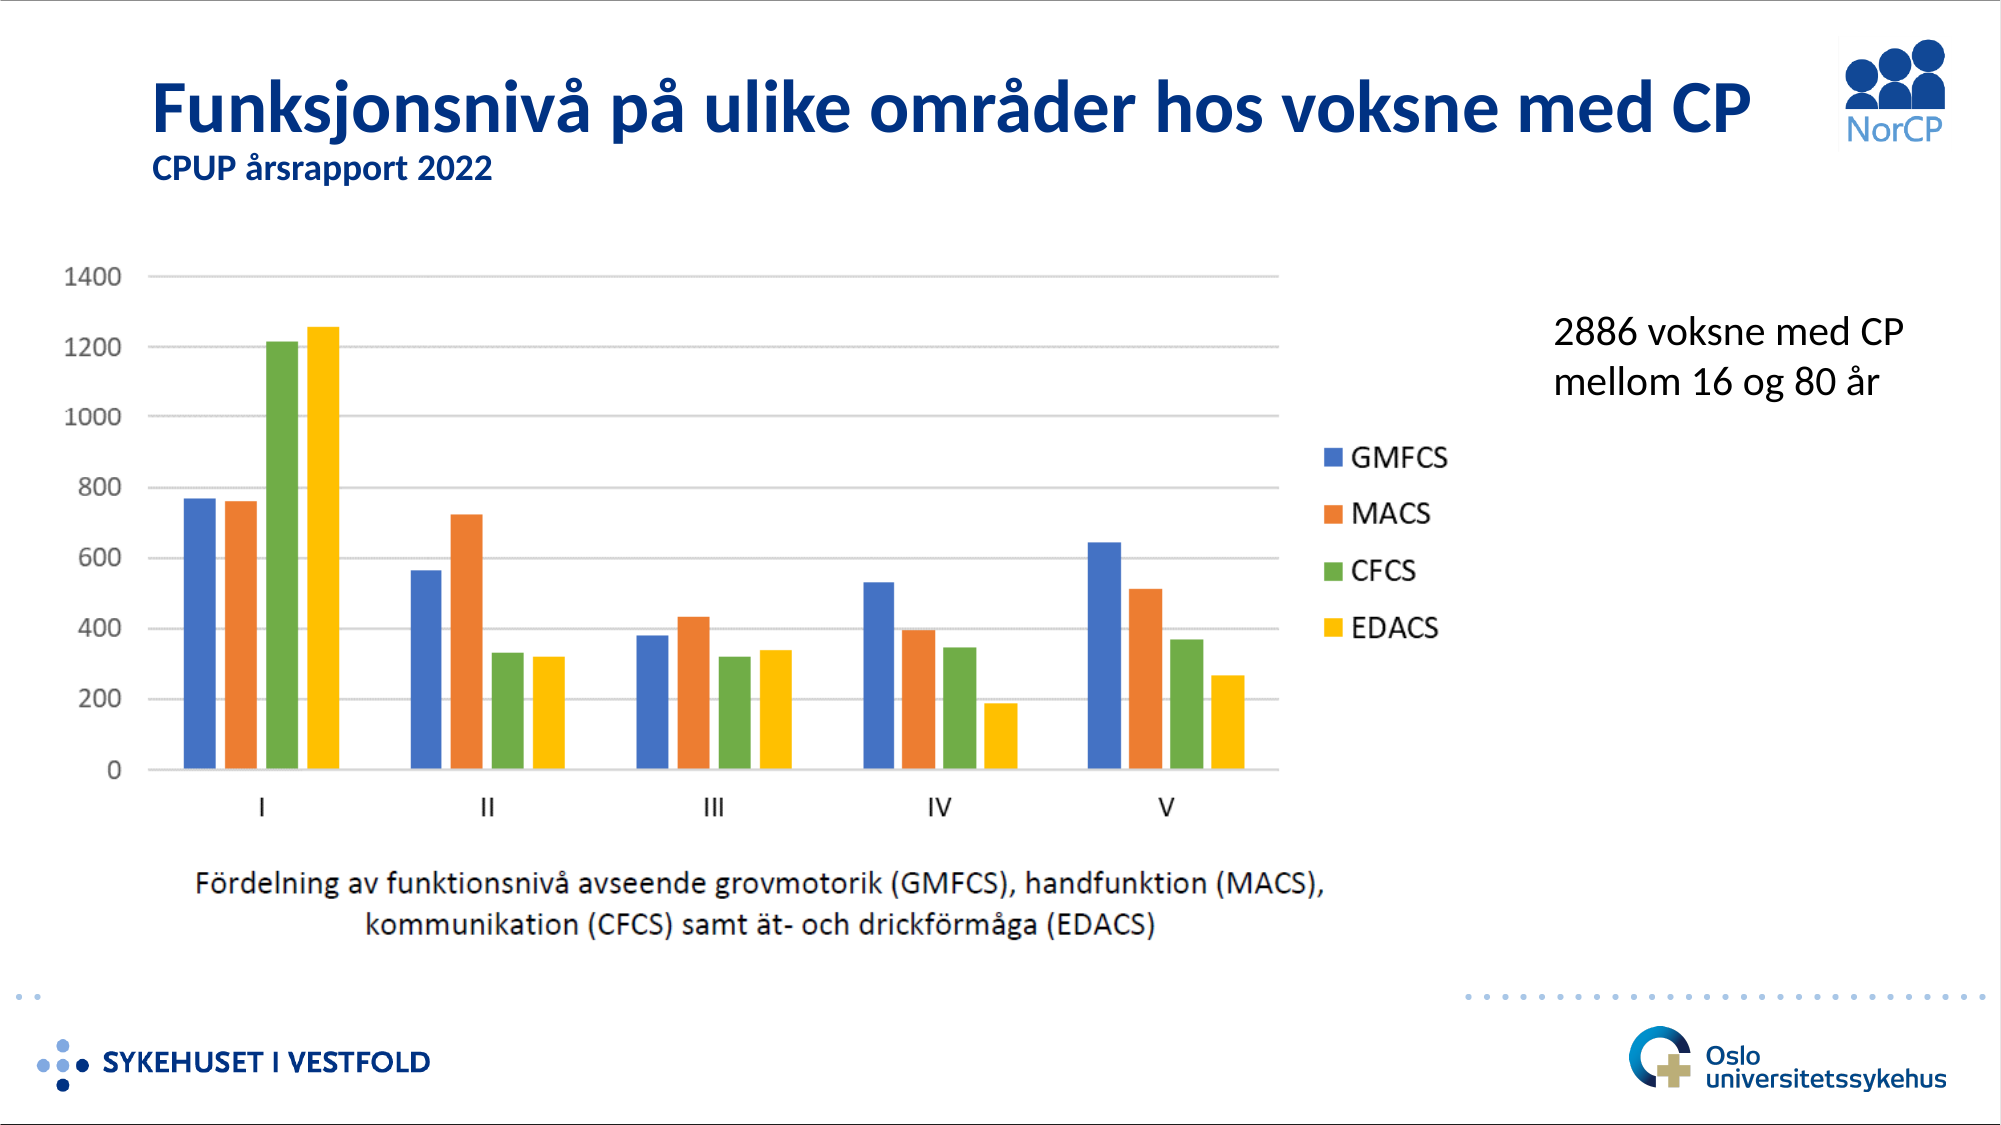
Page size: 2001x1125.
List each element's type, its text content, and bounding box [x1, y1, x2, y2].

text_box 2886 voksne med CP mellom 16 og 80 år [1538, 296, 1935, 494]
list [42, 226, 1464, 1010]
picture [0, 0, 2001, 1125]
title Funksjonsnivå på ulike områder hos voksne med CP CPUP årsrapport 2022 [137, 59, 1863, 278]
